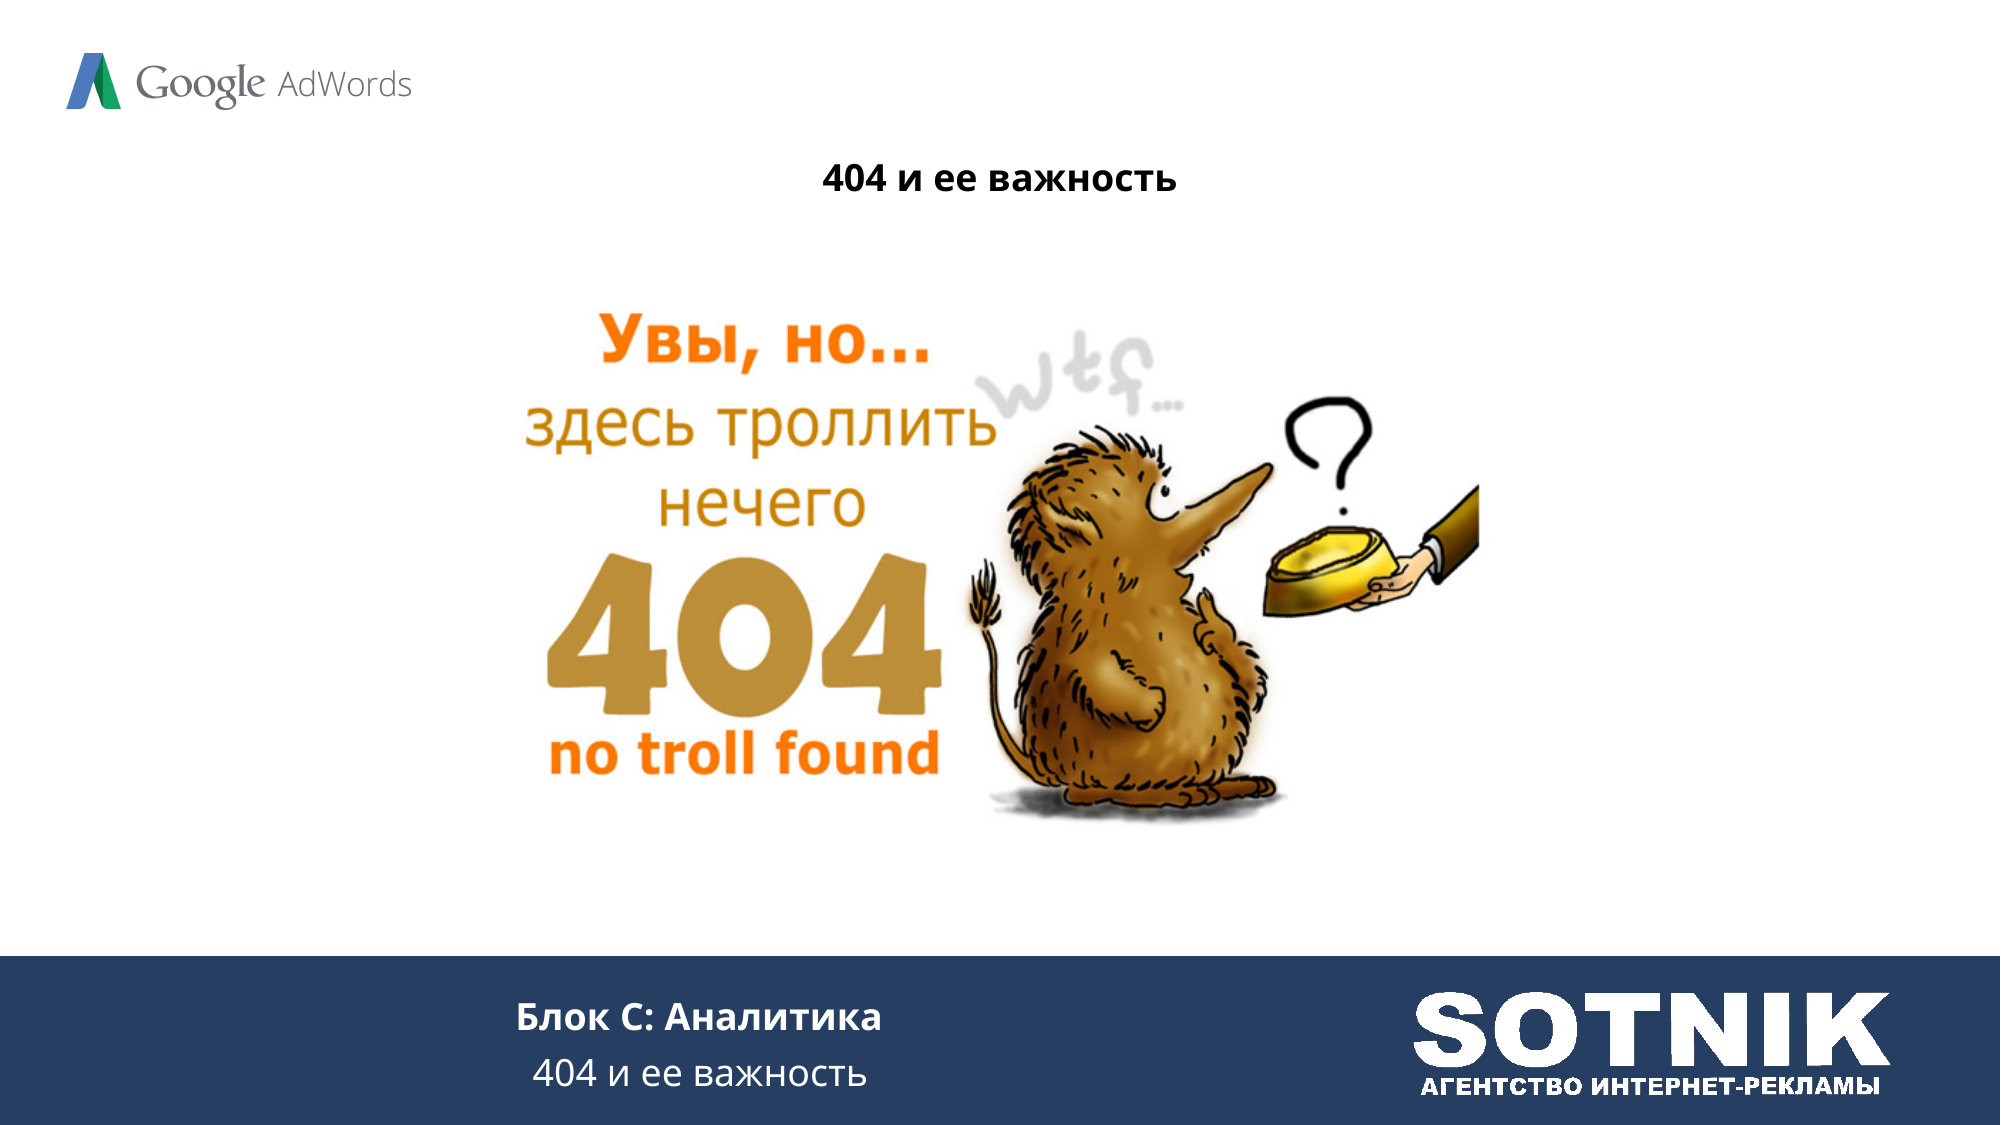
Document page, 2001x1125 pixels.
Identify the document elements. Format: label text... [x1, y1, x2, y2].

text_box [0, 957, 2000, 1125]
picture [431, 218, 1569, 903]
text_box 404 и ее важность [207, 146, 1793, 207]
picture [66, 53, 411, 110]
